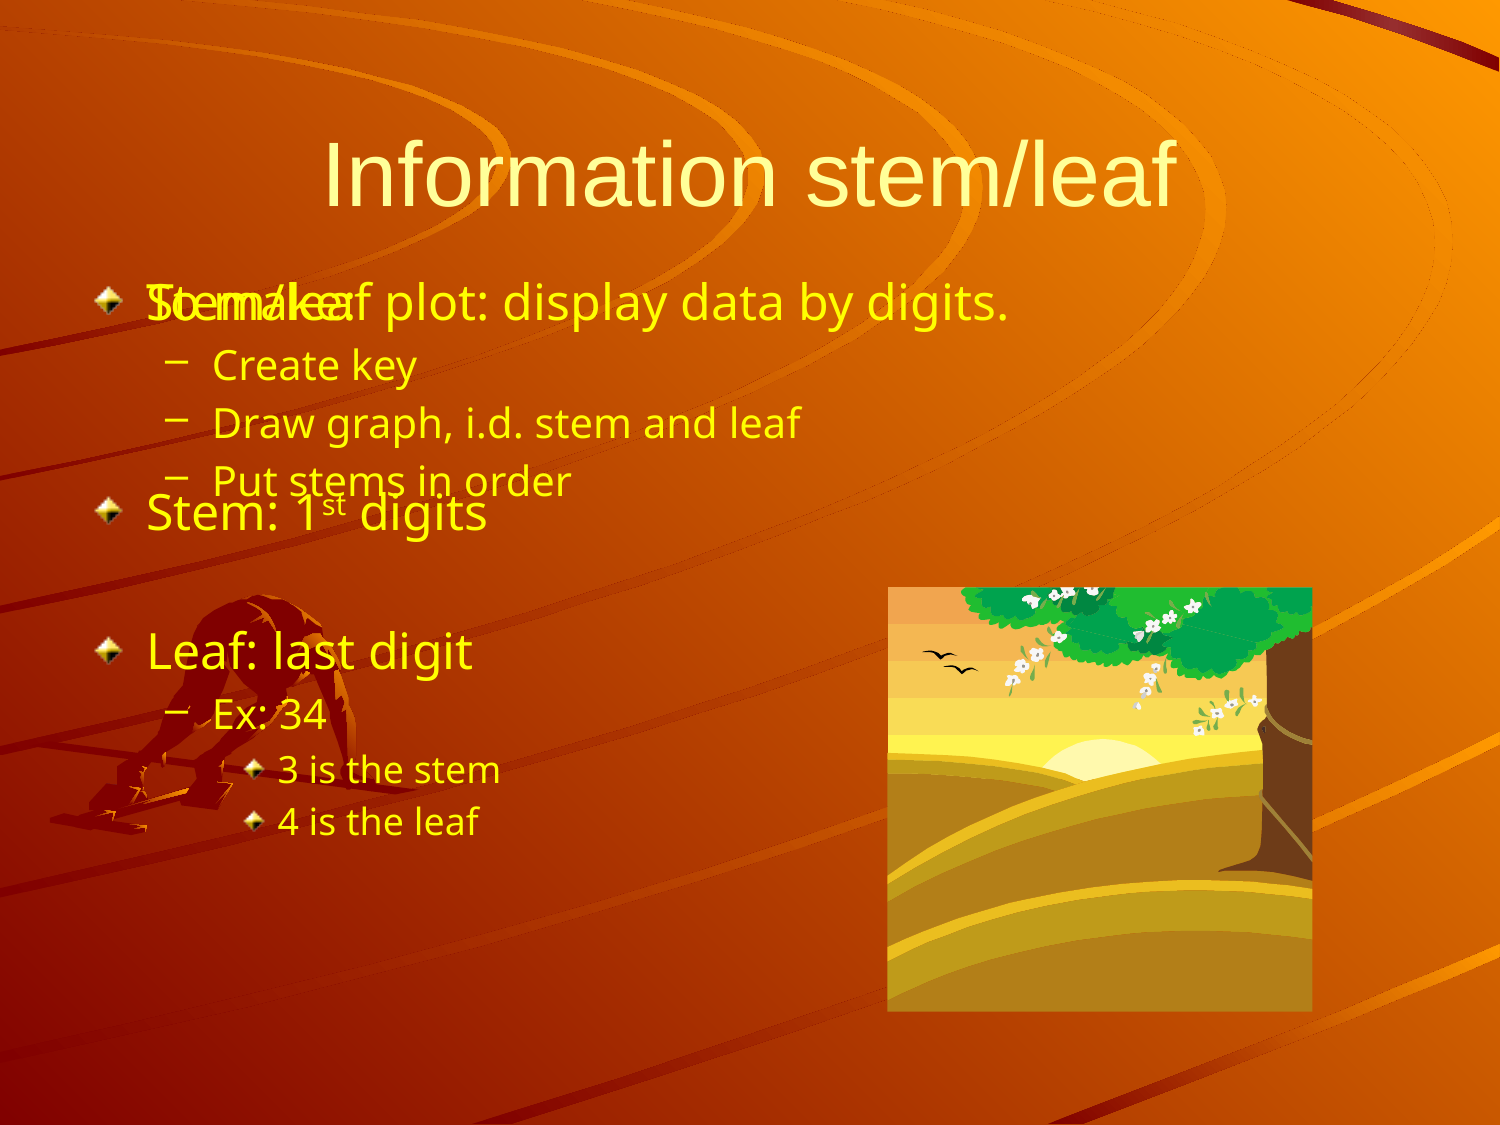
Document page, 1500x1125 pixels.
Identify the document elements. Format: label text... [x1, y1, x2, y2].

list To make: Create key Draw graph, i.d. stem and leaf Put stems in order [75, 262, 1425, 1006]
title Information stem/leaf [75, 26, 1425, 233]
picture [887, 587, 1313, 1012]
picture [90, 282, 126, 318]
